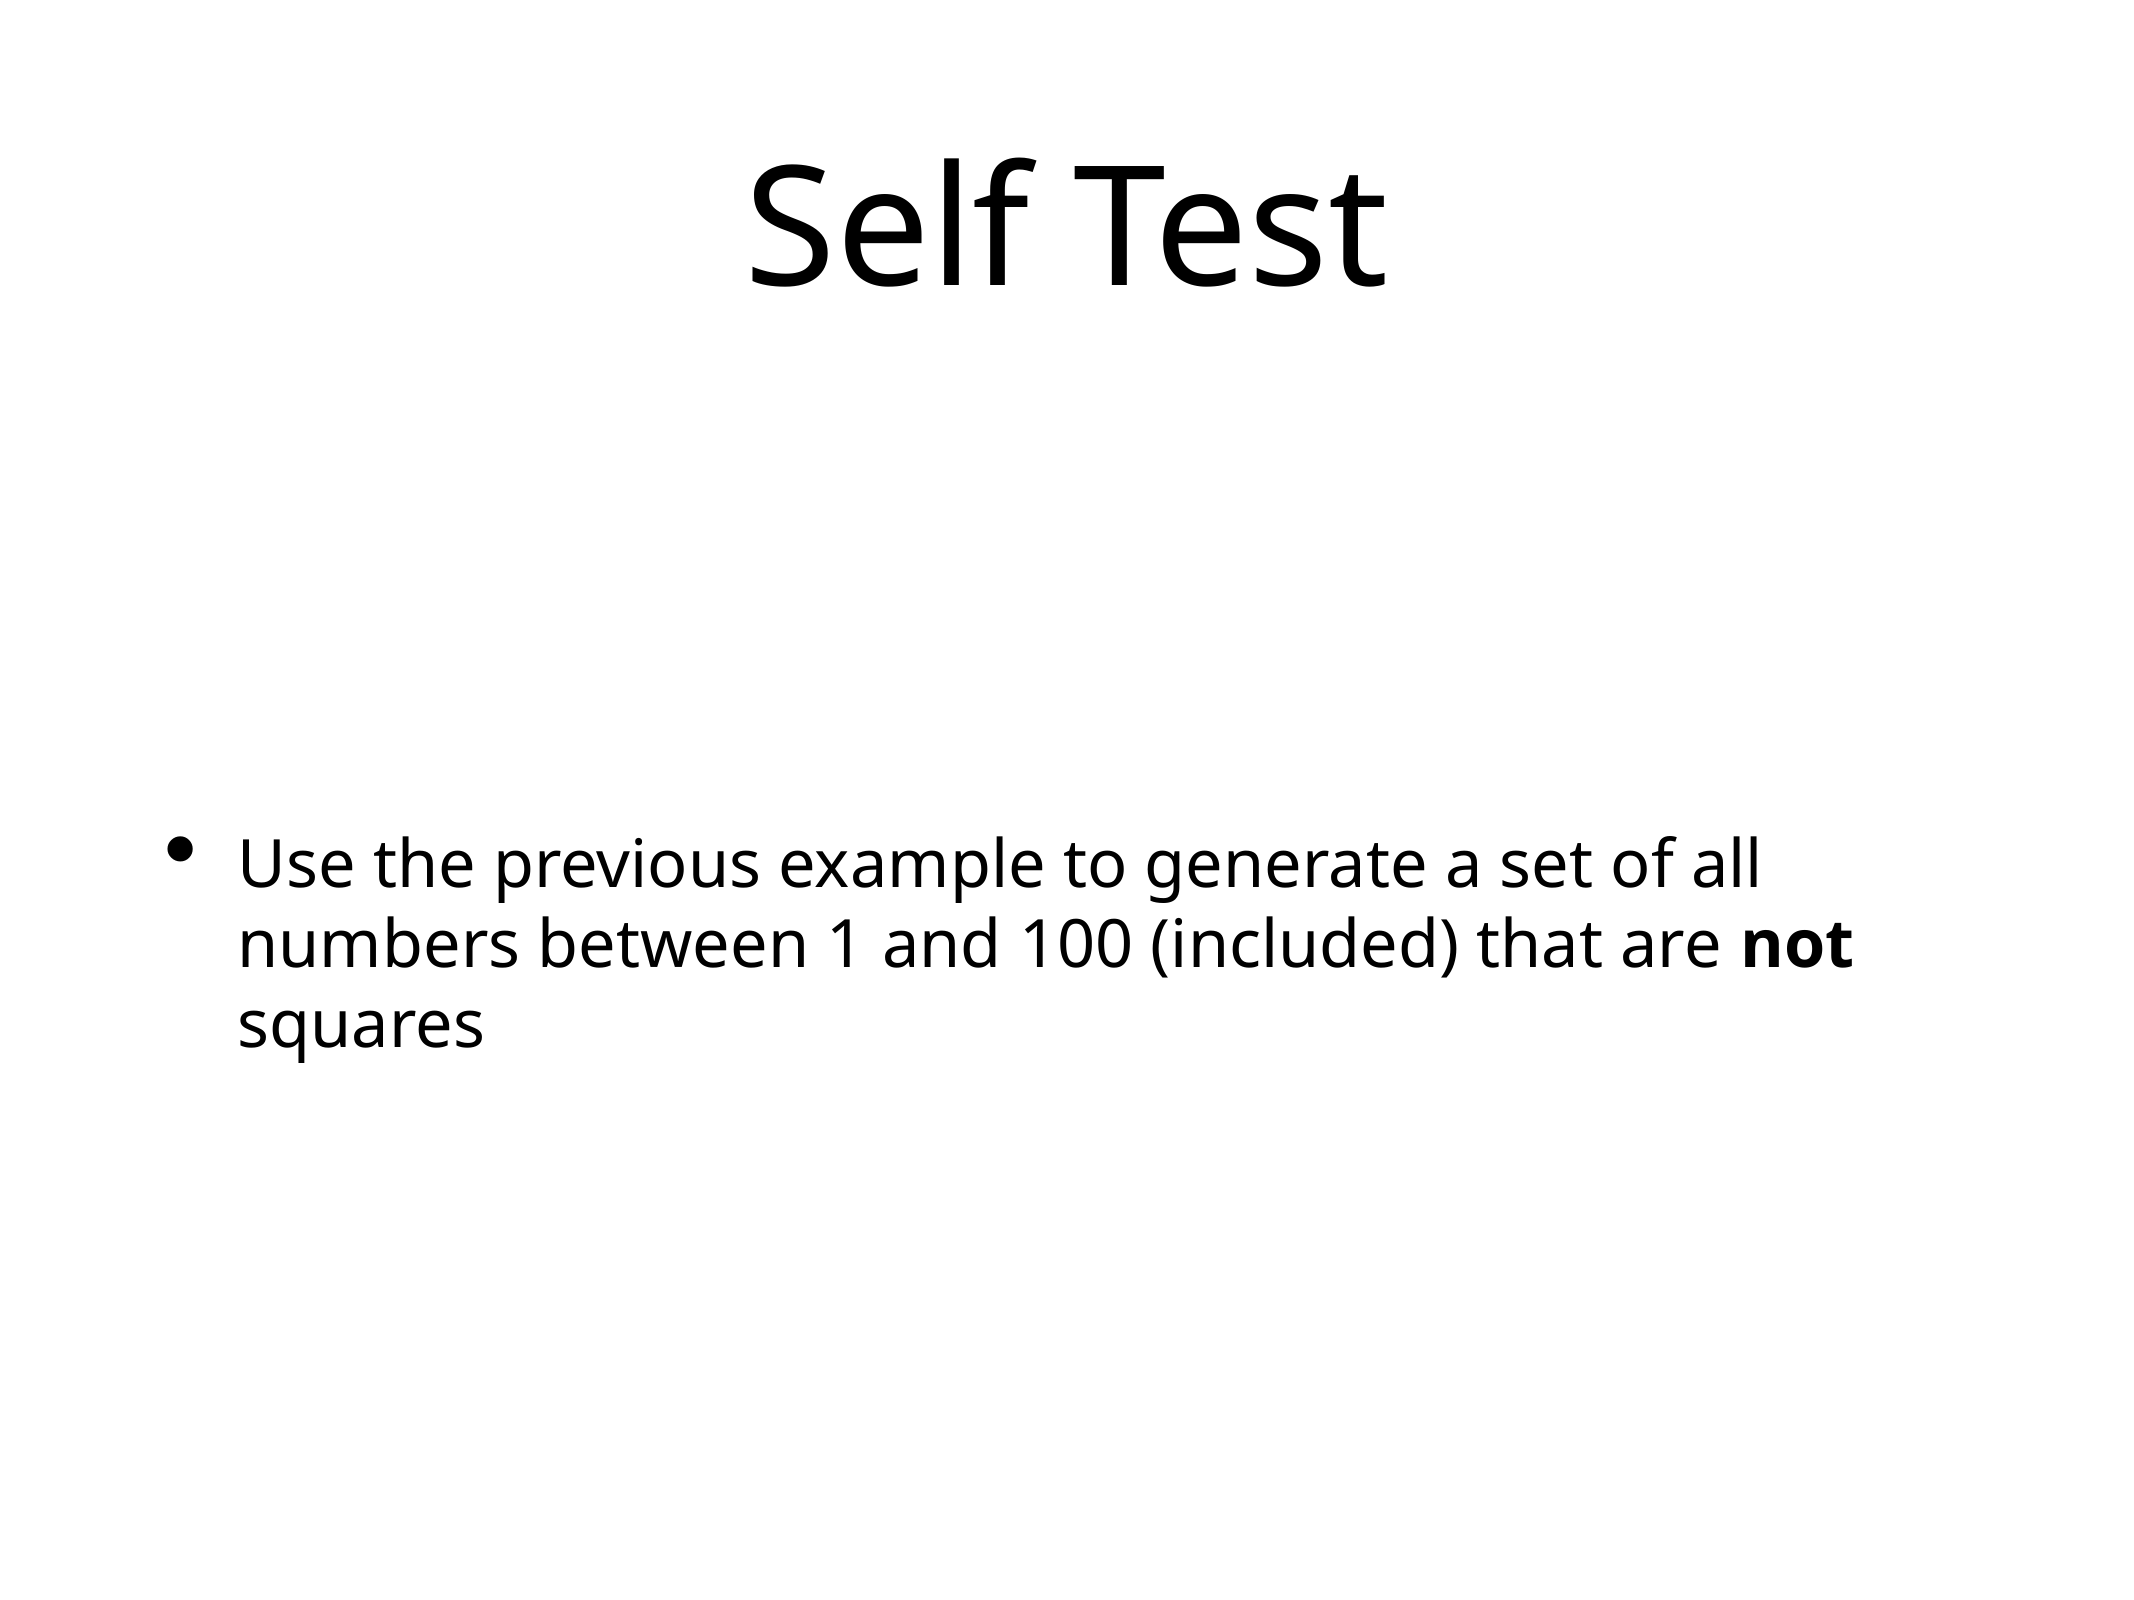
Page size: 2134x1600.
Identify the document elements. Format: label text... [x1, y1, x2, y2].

title Self Test [155, 41, 1978, 397]
list Use the previous example to generate a set of all numbers between 1 and 100 (included) that are not squares [155, 424, 1978, 1457]
